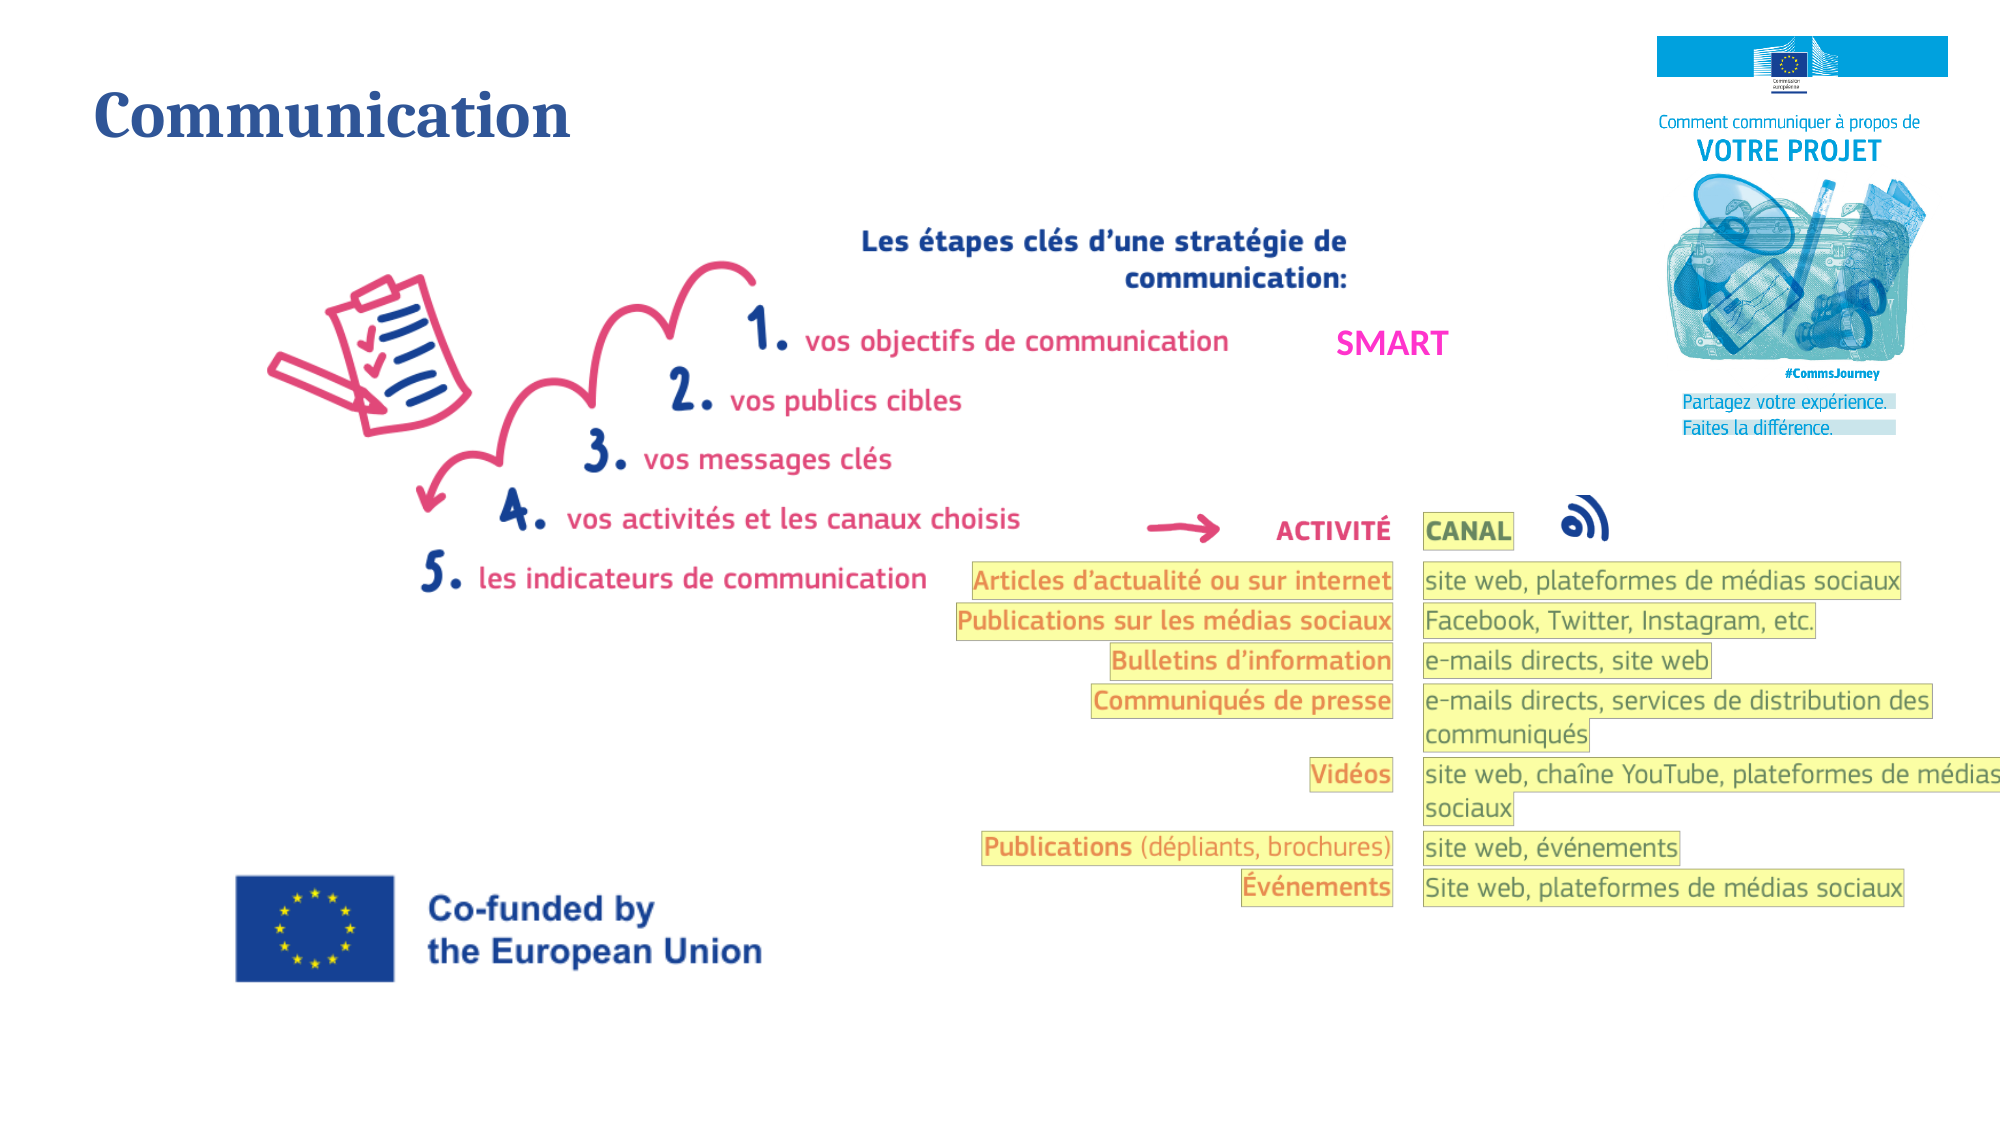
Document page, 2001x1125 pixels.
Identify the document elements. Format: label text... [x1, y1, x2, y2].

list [895, 495, 2000, 940]
picture [226, 187, 1408, 616]
picture [1813, 43, 1823, 57]
text_box SMART [1408, 310, 1464, 371]
picture [206, 850, 835, 1006]
picture [1657, 49, 1948, 442]
title Communication [79, 59, 1657, 173]
